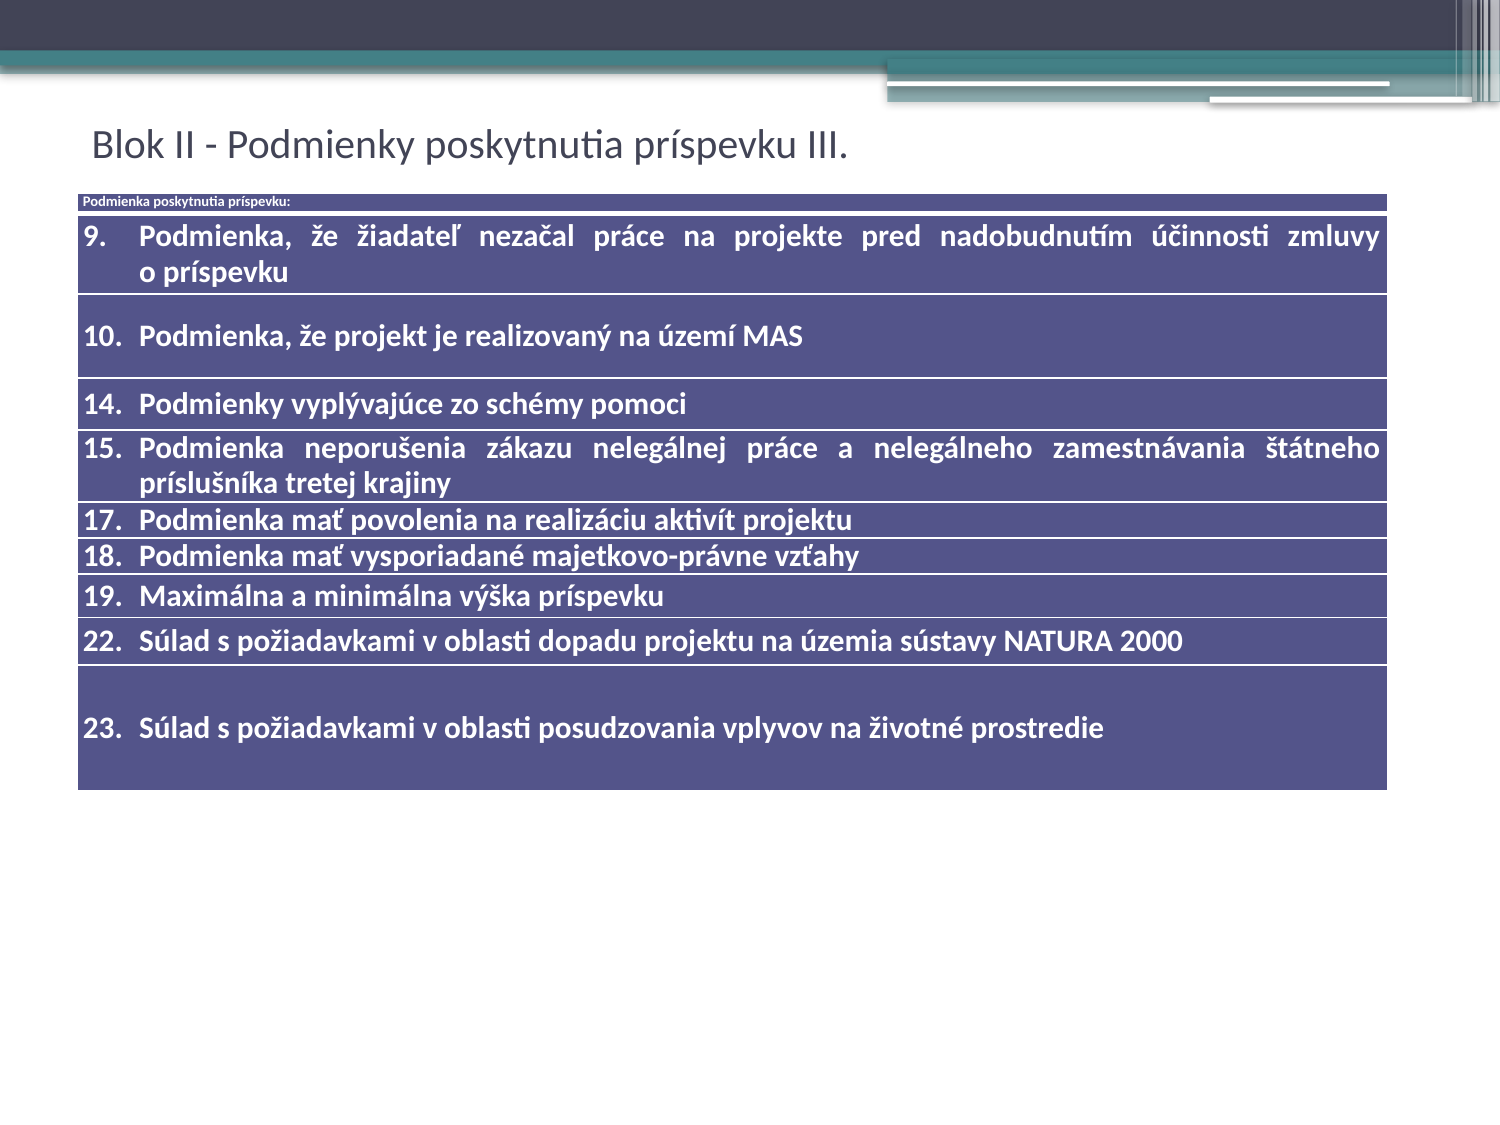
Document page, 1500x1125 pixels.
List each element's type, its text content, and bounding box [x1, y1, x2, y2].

table_cell Podmienka, že žiadateľ nezačal práce na projekte pred nadobudnutím účinnosti zmluvy o príspevku [78, 216, 1387, 293]
table_cell Podmienka neporušenia zákazu nelegálnej práce a nelegálneho zamestnávania štátneho príslušníka tretej krajiny [78, 431, 1387, 501]
table_cell Súlad s požiadavkami v oblasti posudzovania vplyvov na životné prostredie [78, 666, 1387, 790]
table_header Podmienka poskytnutia príspevku: [78, 194, 1387, 211]
table_cell Podmienka, že projekt je realizovaný na území MAS [78, 295, 1387, 377]
table_cell Súlad s požiadavkami v oblasti dopadu projektu na územia sústavy NATURA 2000 [78, 618, 1387, 664]
table_cell Podmienky vyplývajúce zo schémy pomoci [78, 379, 1387, 429]
table_cell Maximálna a minimálna výška príspevku [78, 575, 1387, 617]
table_cell Podmienka mať vysporiadané majetkovo-právne vzťahy [78, 539, 1387, 573]
title Blok II - Podmienky poskytnutia príspevku III. [76, 90, 1427, 194]
table_cell Podmienka mať povolenia na realizáciu aktivít projektu [78, 503, 1387, 537]
